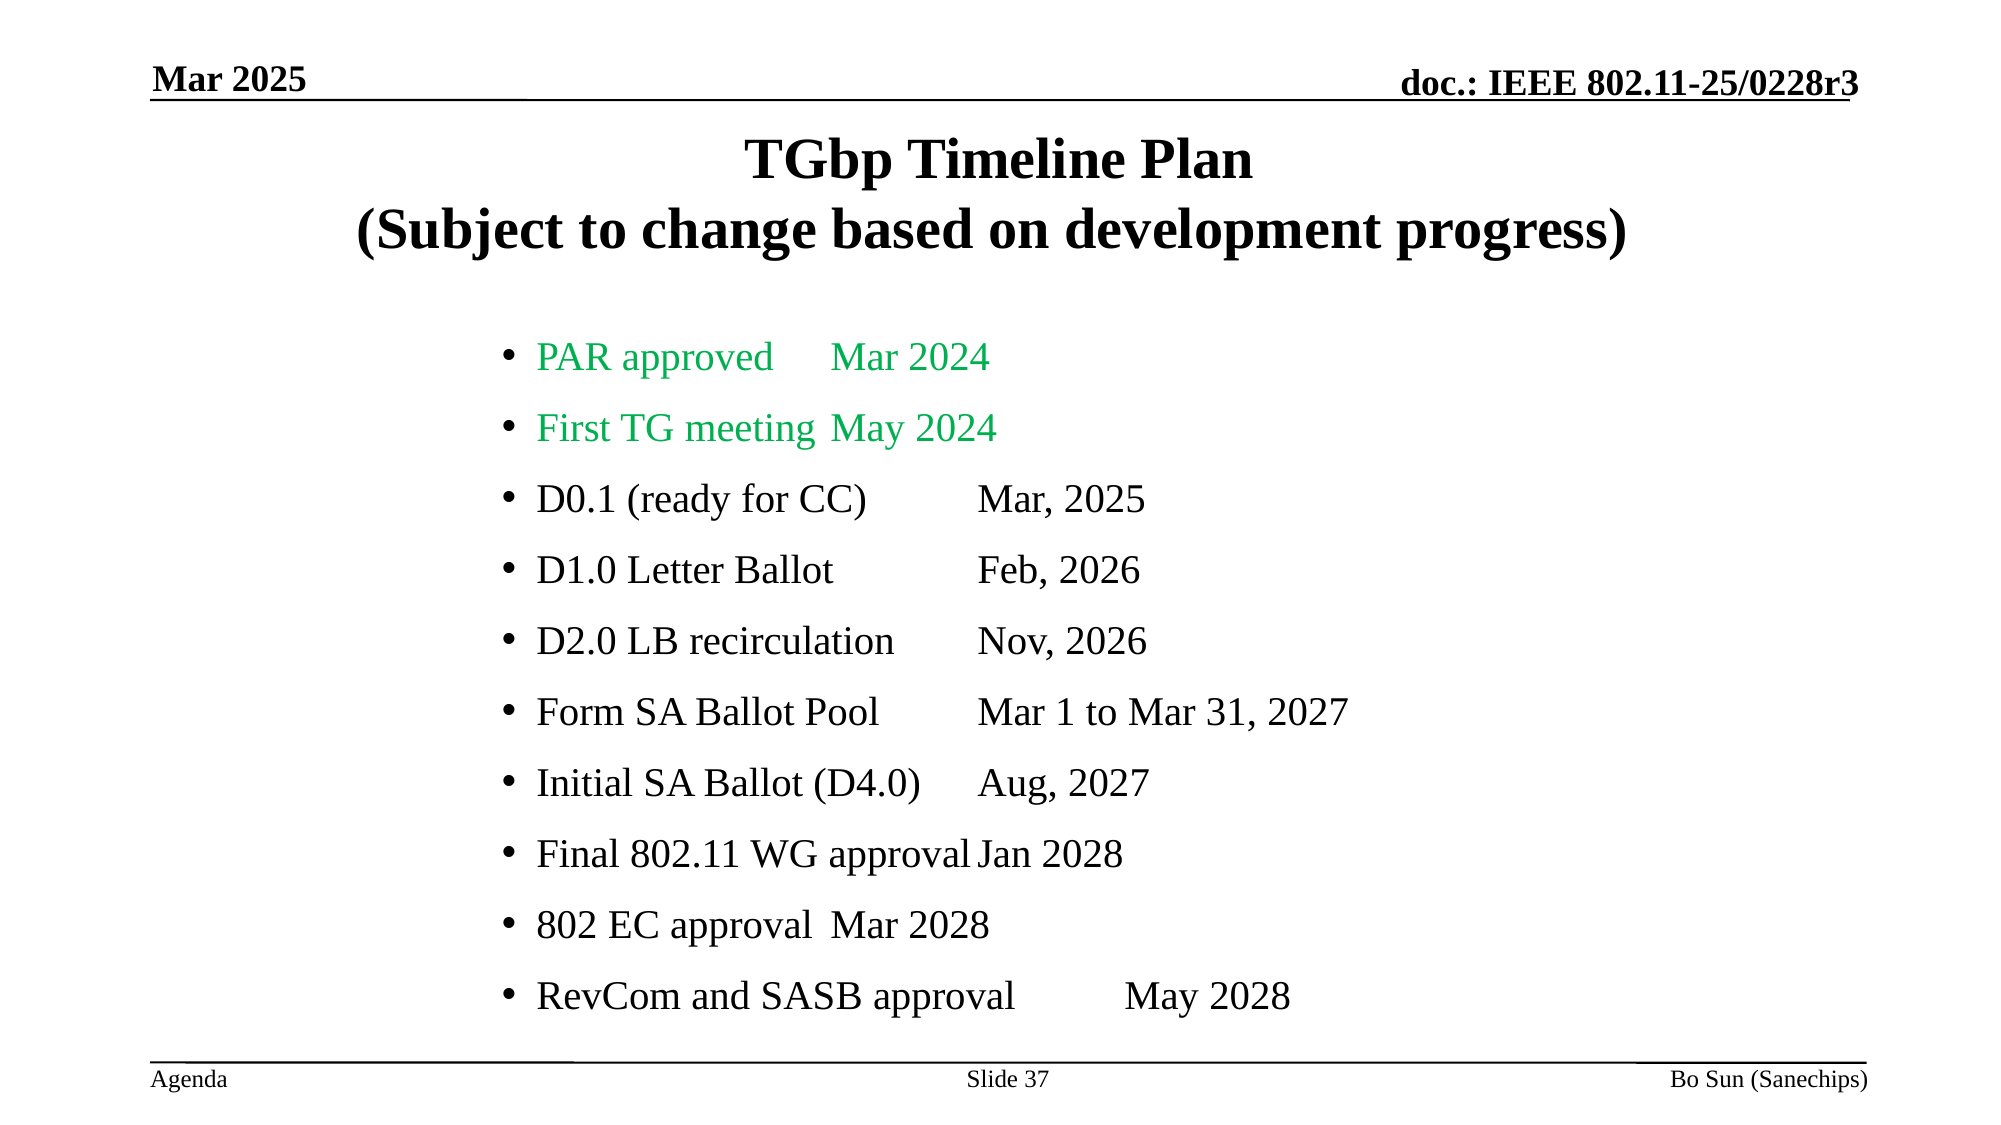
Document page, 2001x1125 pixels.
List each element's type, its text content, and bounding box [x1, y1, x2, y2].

footer Bo Sun (Sanechips) [1171, 1061, 1869, 1093]
text_box PAR approved Mar 2024 First TG meeting May 2024 D0.1 (ready for CC) Mar, 2025 D1.0 Letter Ballot Feb, 2026 D2.0 LB recirculation Nov, 2026 Form SA Ballot Pool Mar 1 to Mar 31, 2027 Initial SA Ballot (D4.0) Aug, 2027 Final 802.11 WG approval Jan 2028 802 EC approval Mar 2028 RevCom and SASB approval May 2028 [431, 312, 1688, 1063]
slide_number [152, 54, 563, 100]
slide_number Slide 37 [949, 1063, 1067, 1123]
text_box TGbp Timeline Plan (Subject to change based on development progress) [149, 112, 1850, 288]
